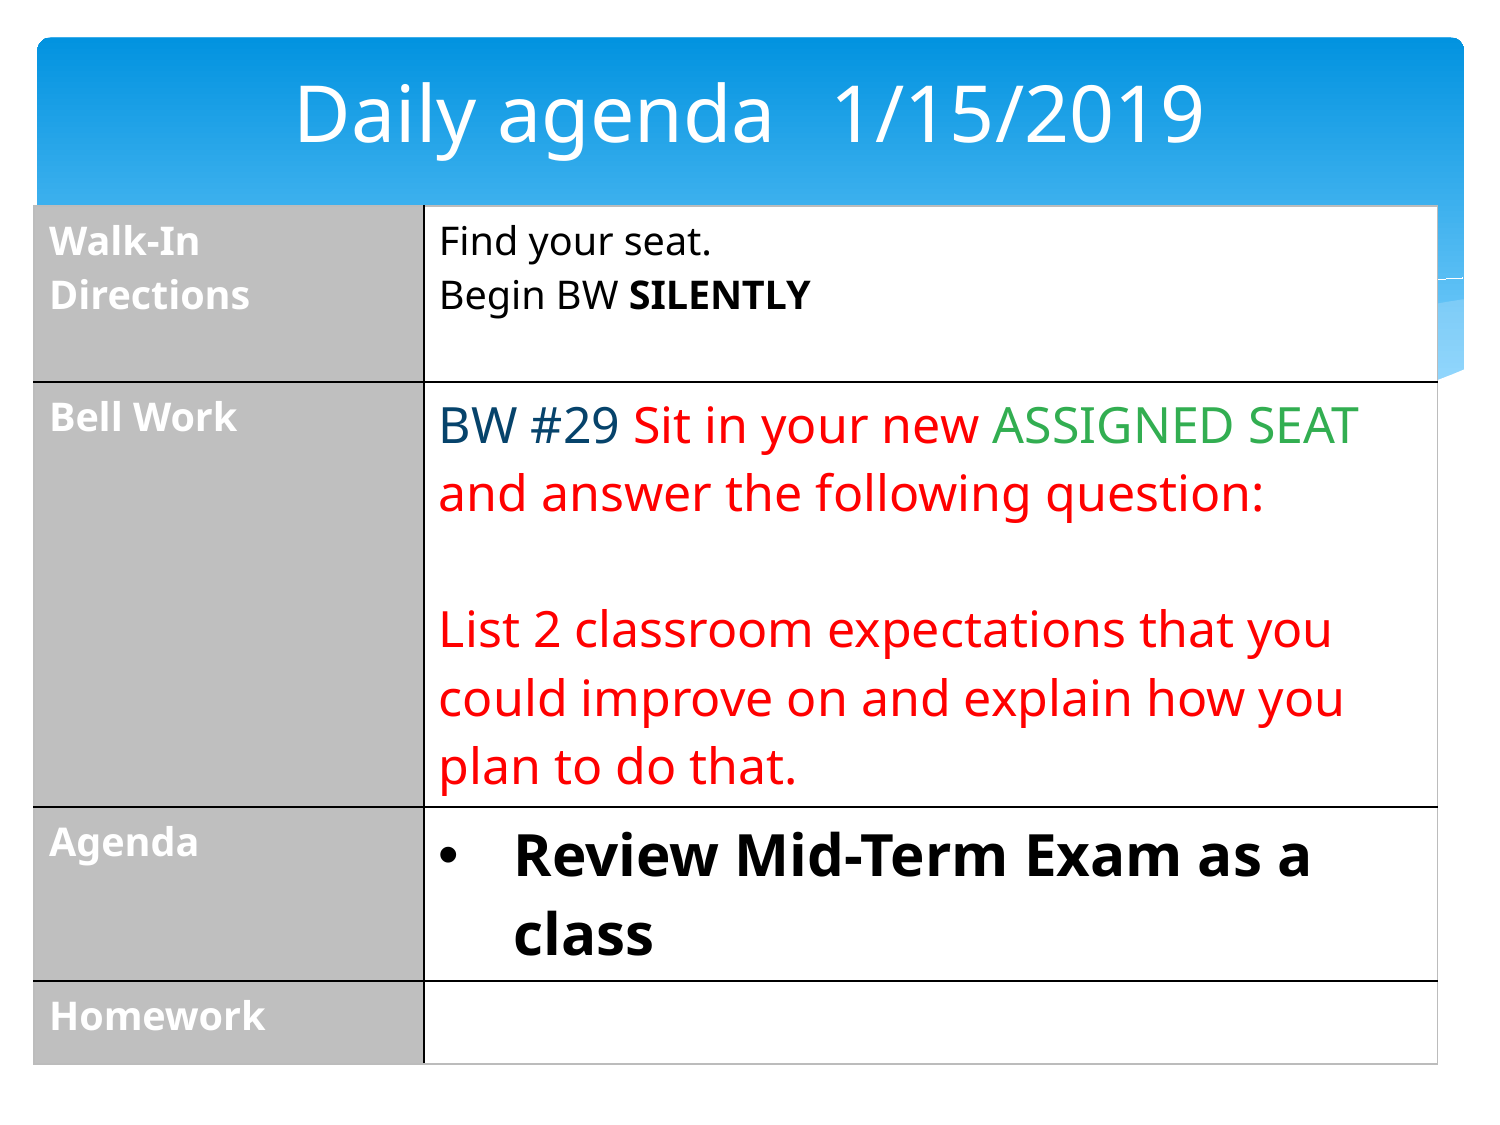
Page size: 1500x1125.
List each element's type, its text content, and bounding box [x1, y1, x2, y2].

table_header Find your seat. Begin BW SILENTLY [425, 207, 1437, 381]
table_header Walk-In Directions [35, 207, 423, 381]
title Daily agenda 1/15/2019 [75, 55, 1425, 205]
table_cell Homework [35, 982, 423, 1063]
table_cell Agenda [35, 808, 423, 980]
table_cell Bell Work [35, 383, 423, 806]
table_cell Review Mid-Term Exam as a class [425, 808, 1437, 980]
table_cell BW #29 Sit in your new ASSIGNED SEAT and answer the following question: List 2 classroom expectations that you could improve on and explain how you plan to do that. [425, 383, 1437, 806]
table_cell [425, 982, 1437, 1063]
